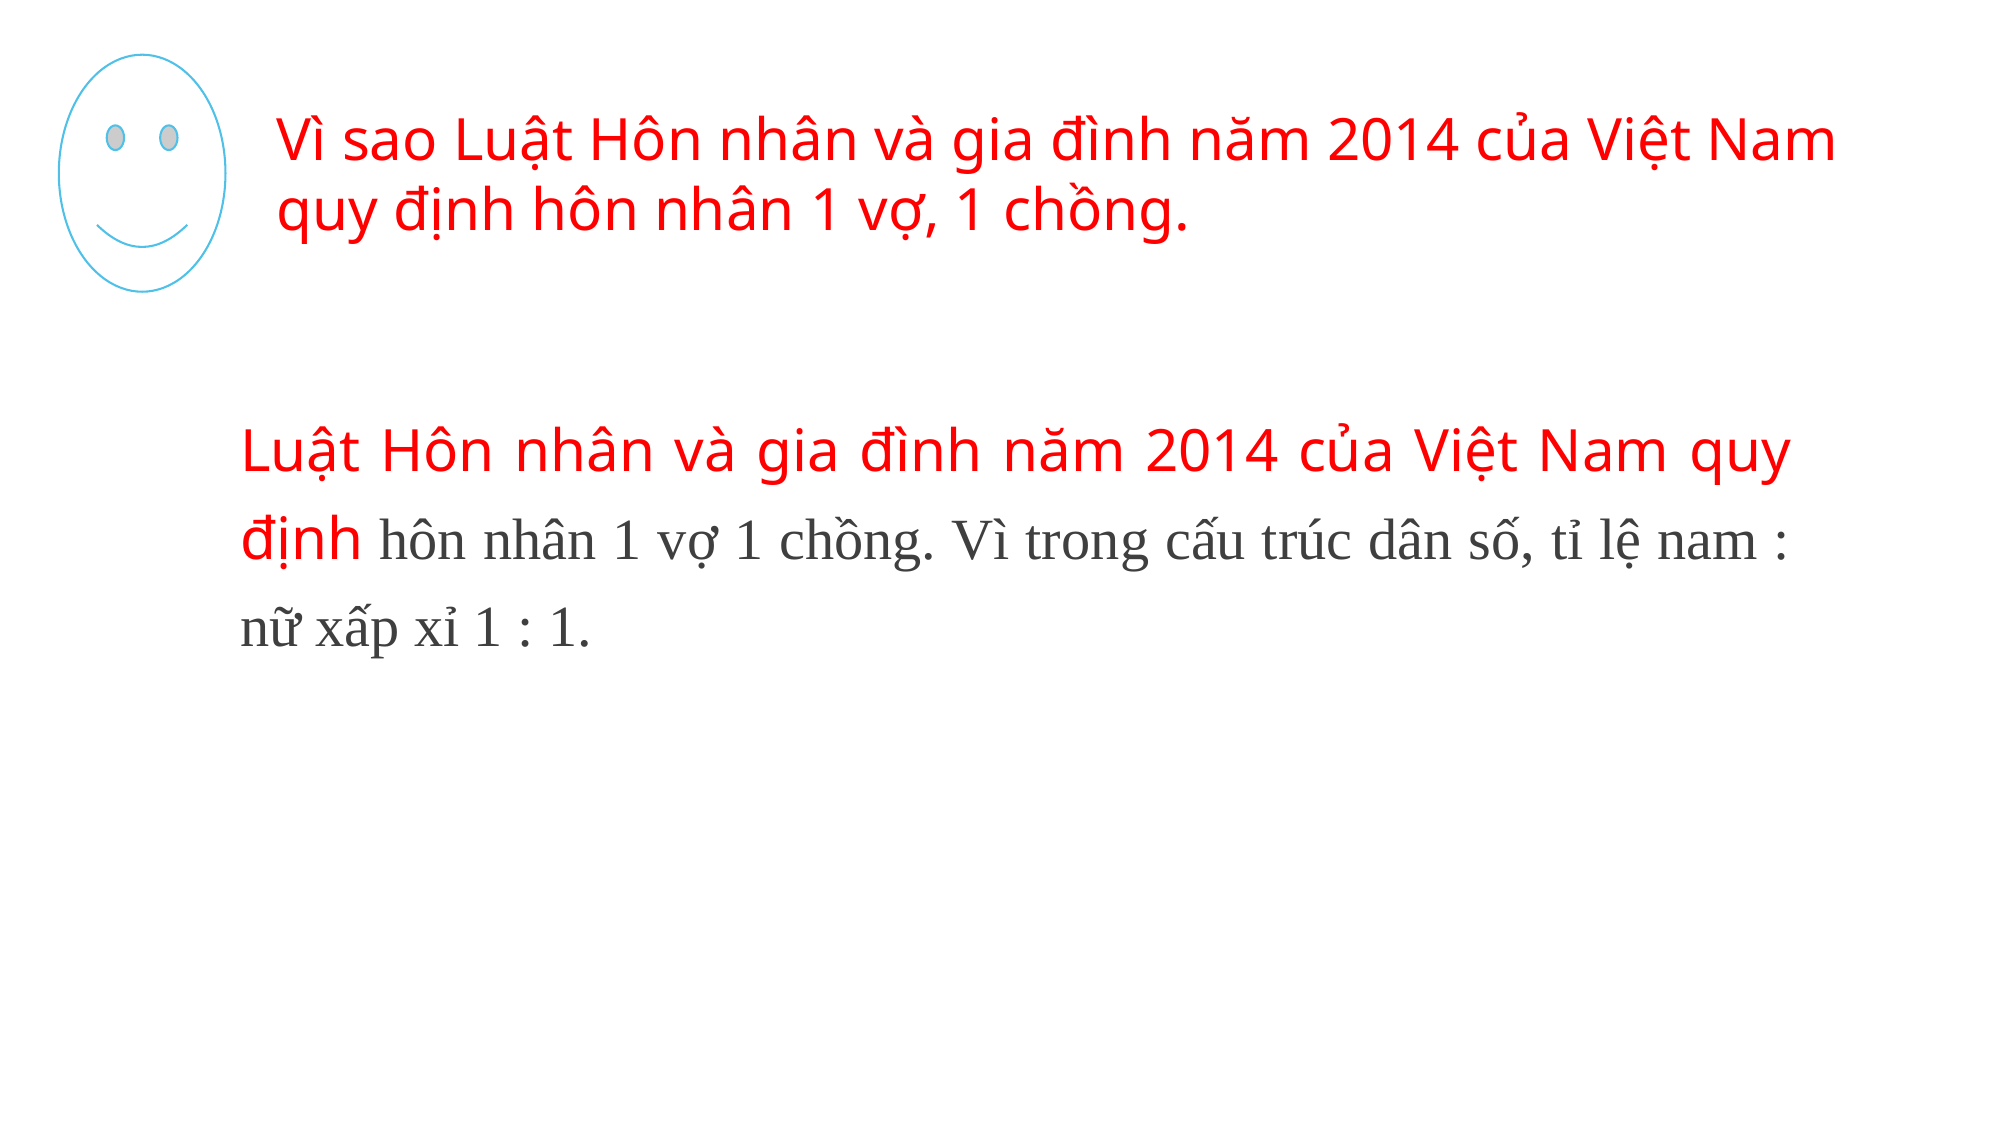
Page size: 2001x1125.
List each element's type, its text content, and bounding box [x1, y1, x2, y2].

text_box Vì sao Luật Hôn nhân và gia đình năm 2014 của Việt Nam quy định hôn nhân 1 vợ, 1 chồng. [262, 94, 1896, 250]
text_box Luật Hôn nhân và gia đình năm 2014 của Việt Nam quy định hôn nhân 1 vợ 1 chồng. Vì trong cấu trúc dân số, tỉ lệ nam : nữ xấp xỉ 1 : 1. [225, 388, 1806, 666]
text_box [57, 53, 227, 293]
